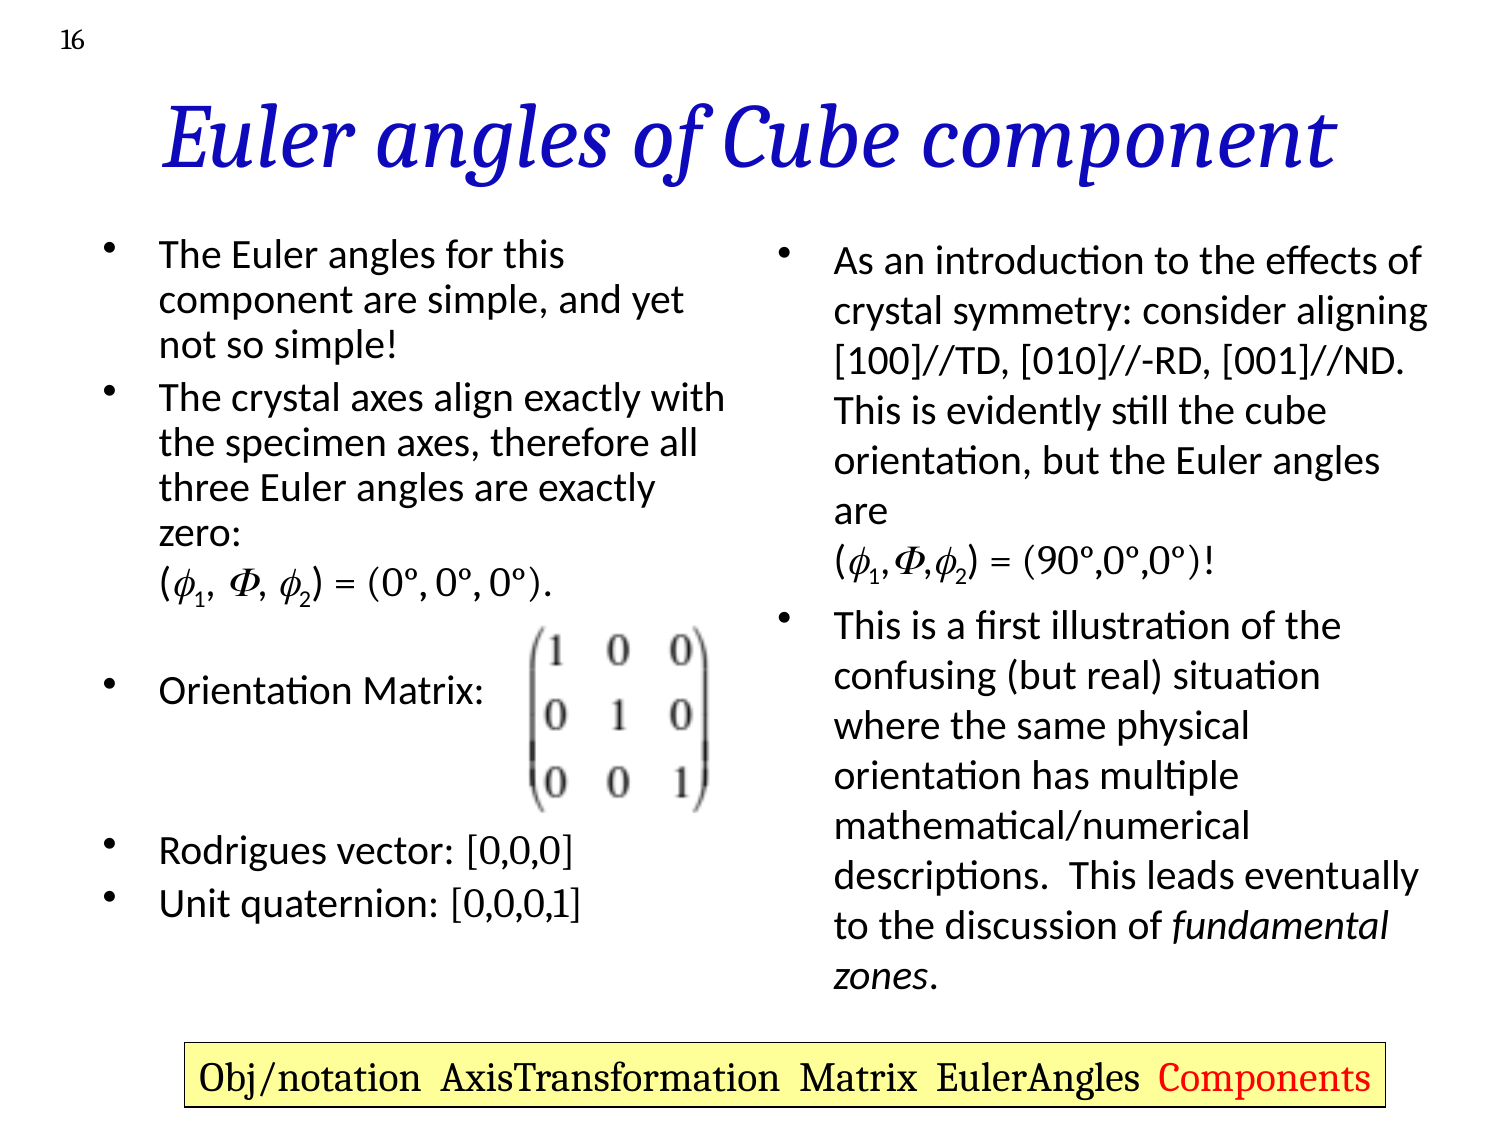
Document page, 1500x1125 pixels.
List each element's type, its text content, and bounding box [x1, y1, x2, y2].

text_box Obj/notation AxisTransformation Matrix EulerAngles Components [184, 1042, 1386, 1108]
title Euler angles of Cube component [112, 37, 1388, 226]
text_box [524, 624, 710, 813]
list The Euler angles for this component are simple, and yet not so simple! The crystal axes align exactly with the specimen axes, therefore all three Euler angles are exactly zero: (f1, , f2) = (0°, 0°, 0°). Orientation Matrix: Rodrigues vector: [0,0,0] Unit quaternion: [0,0,0,1] [87, 224, 751, 926]
text_box As an introduction to the effects of crystal symmetry: consider aligning [100]//TD, [010]//-RD, [001]//ND. This is evidently still the cube orientation, but the Euler angles are (f1,,f2) = (90°,0°,0°)! This is a first illustration of the confusing (but real) situation where the same physical orientation has multiple mathematical/numerical descriptions. This leads eventually to the discussion of fundamental zones. [762, 224, 1450, 1000]
slide_number 16 [12, 12, 101, 76]
